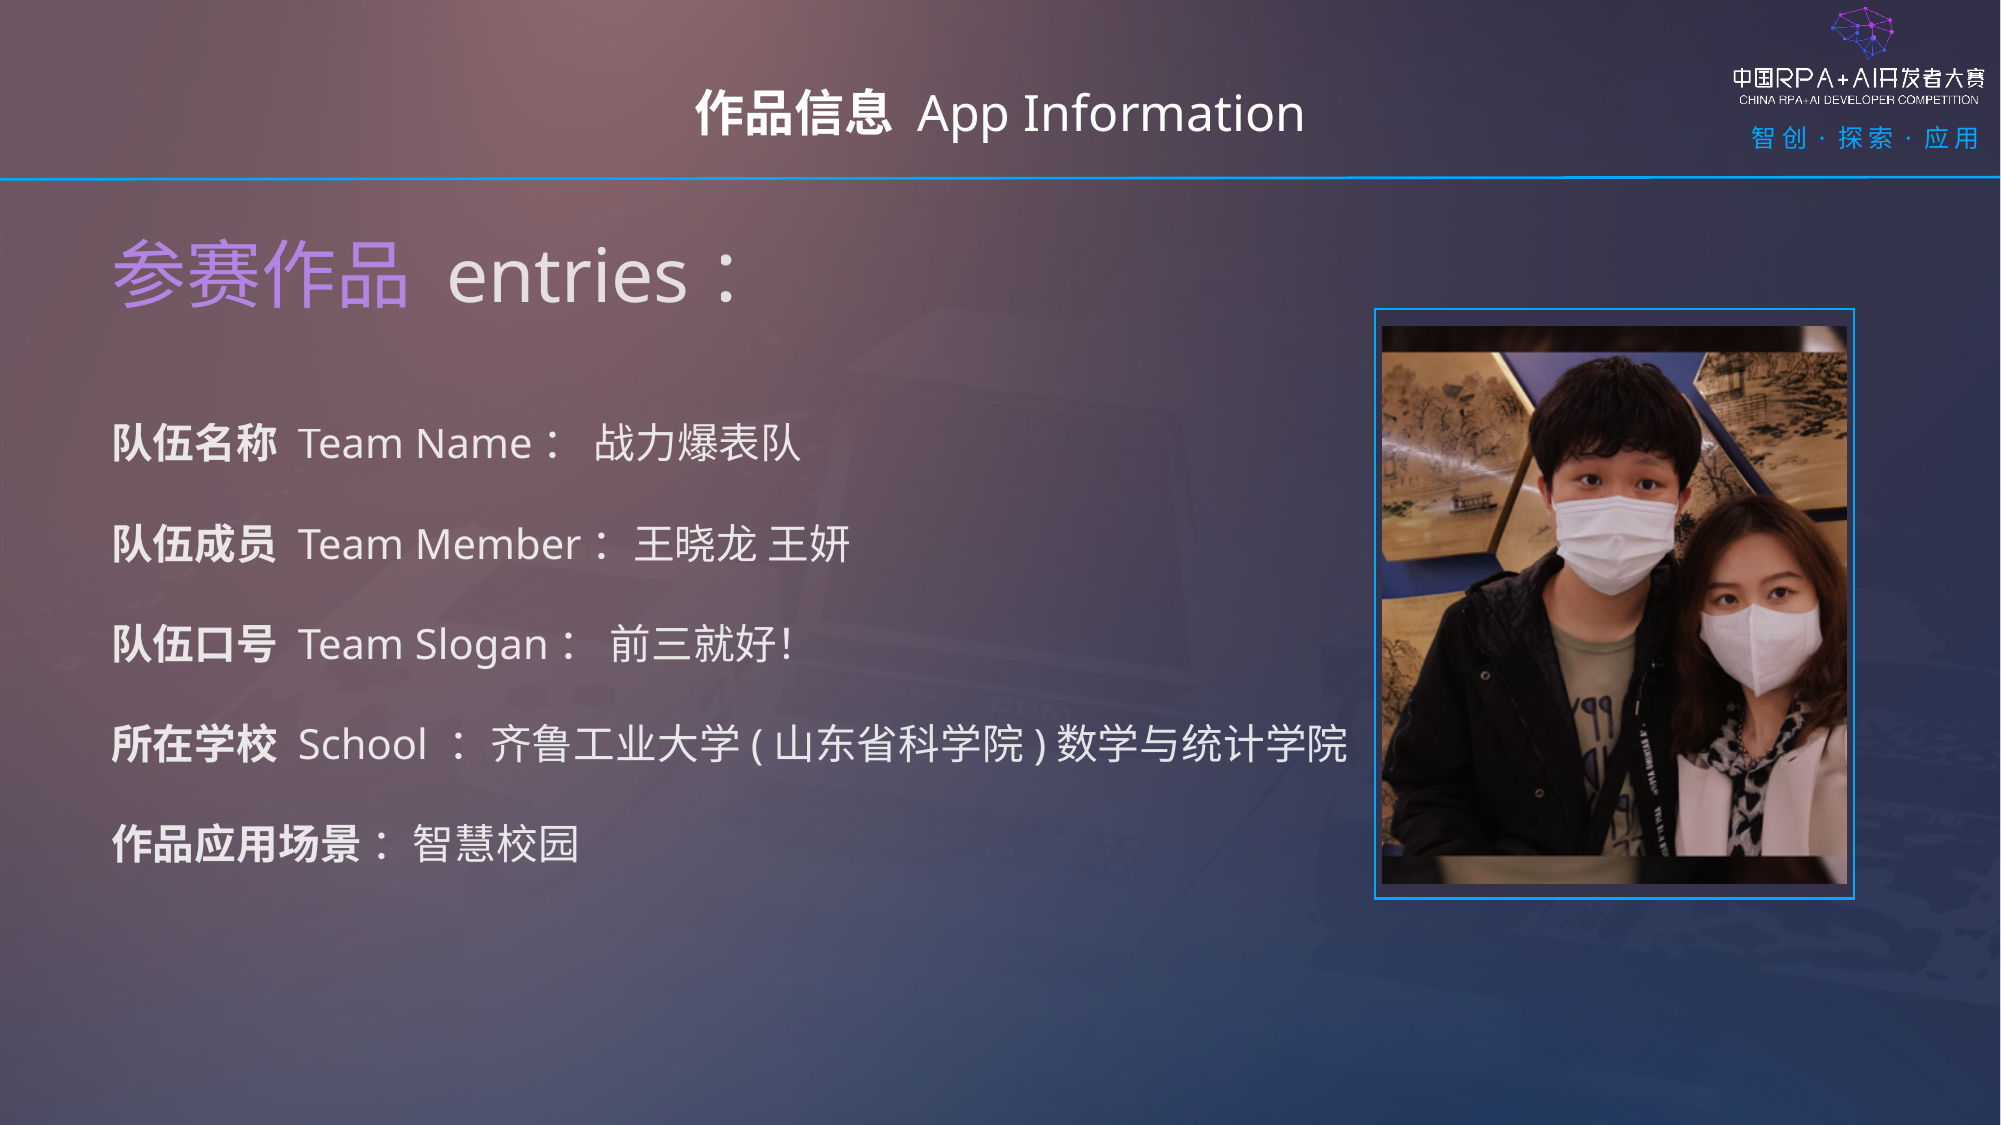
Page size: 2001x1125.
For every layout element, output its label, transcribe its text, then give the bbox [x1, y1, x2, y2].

text_box 参赛团队/个人照片 Photo [1374, 308, 1855, 900]
text_box 作品信息 App Information [679, 80, 1346, 160]
text_box 队伍名称 Team Name： 战力爆表队 队伍成员 Team Member：王晓龙 王妍 队伍口号 Team Slogan： 前三就好！ 所在学校 School ：齐鲁工业大学(山东省科学院)数学与统计学院 作品应用场景 ：智慧校园 [96, 359, 1390, 1099]
text_box 参赛作品 entries： [96, 230, 1122, 309]
picture [0, 0, 2001, 177]
picture [0, 179, 2001, 1125]
